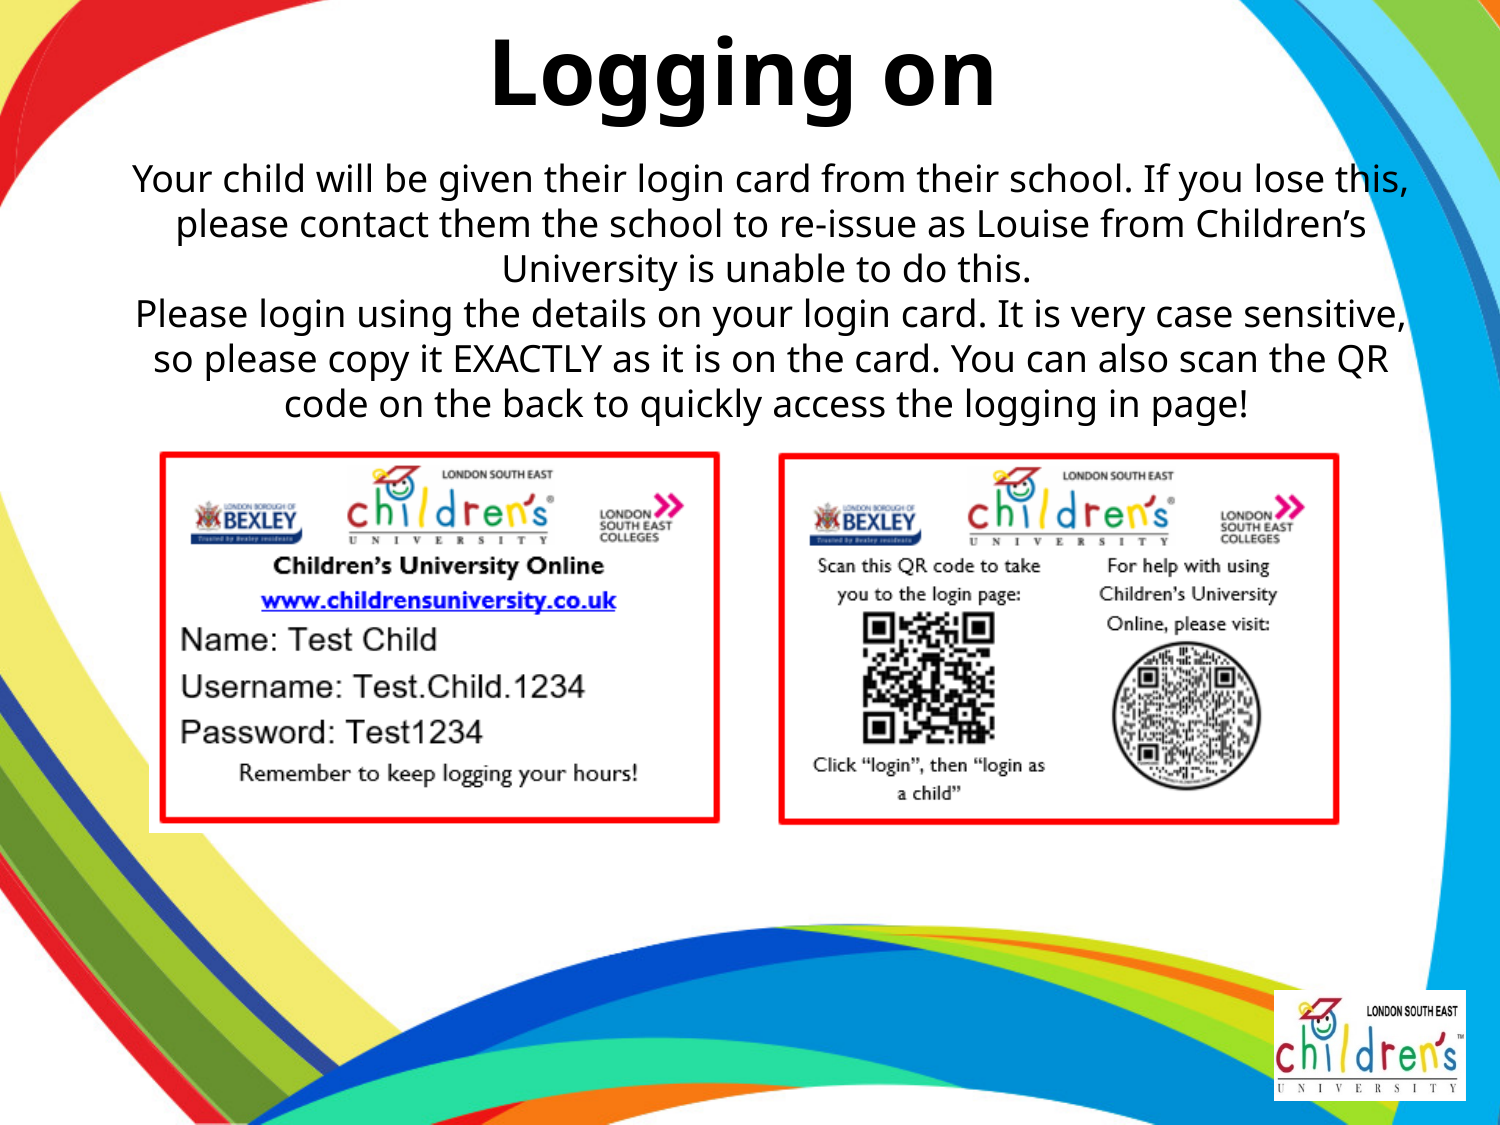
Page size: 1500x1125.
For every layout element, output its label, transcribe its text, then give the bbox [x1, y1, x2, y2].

picture [0, 0, 1465, 1125]
picture [1295, 0, 1500, 382]
text_box Logging on [91, 18, 1395, 148]
text_box Your child will be given their login card from their school. If you lose this, please contact them the school to re-issue as Louise from Children’s University is unable to do this. Please login using the details on your login card. It is very case sensitive, so please copy it EXACTLY as it is on the card. You can also scan the QR code on the back to quickly access the logging in page! [105, 147, 1438, 838]
picture [771, 447, 1349, 833]
picture [149, 444, 728, 833]
